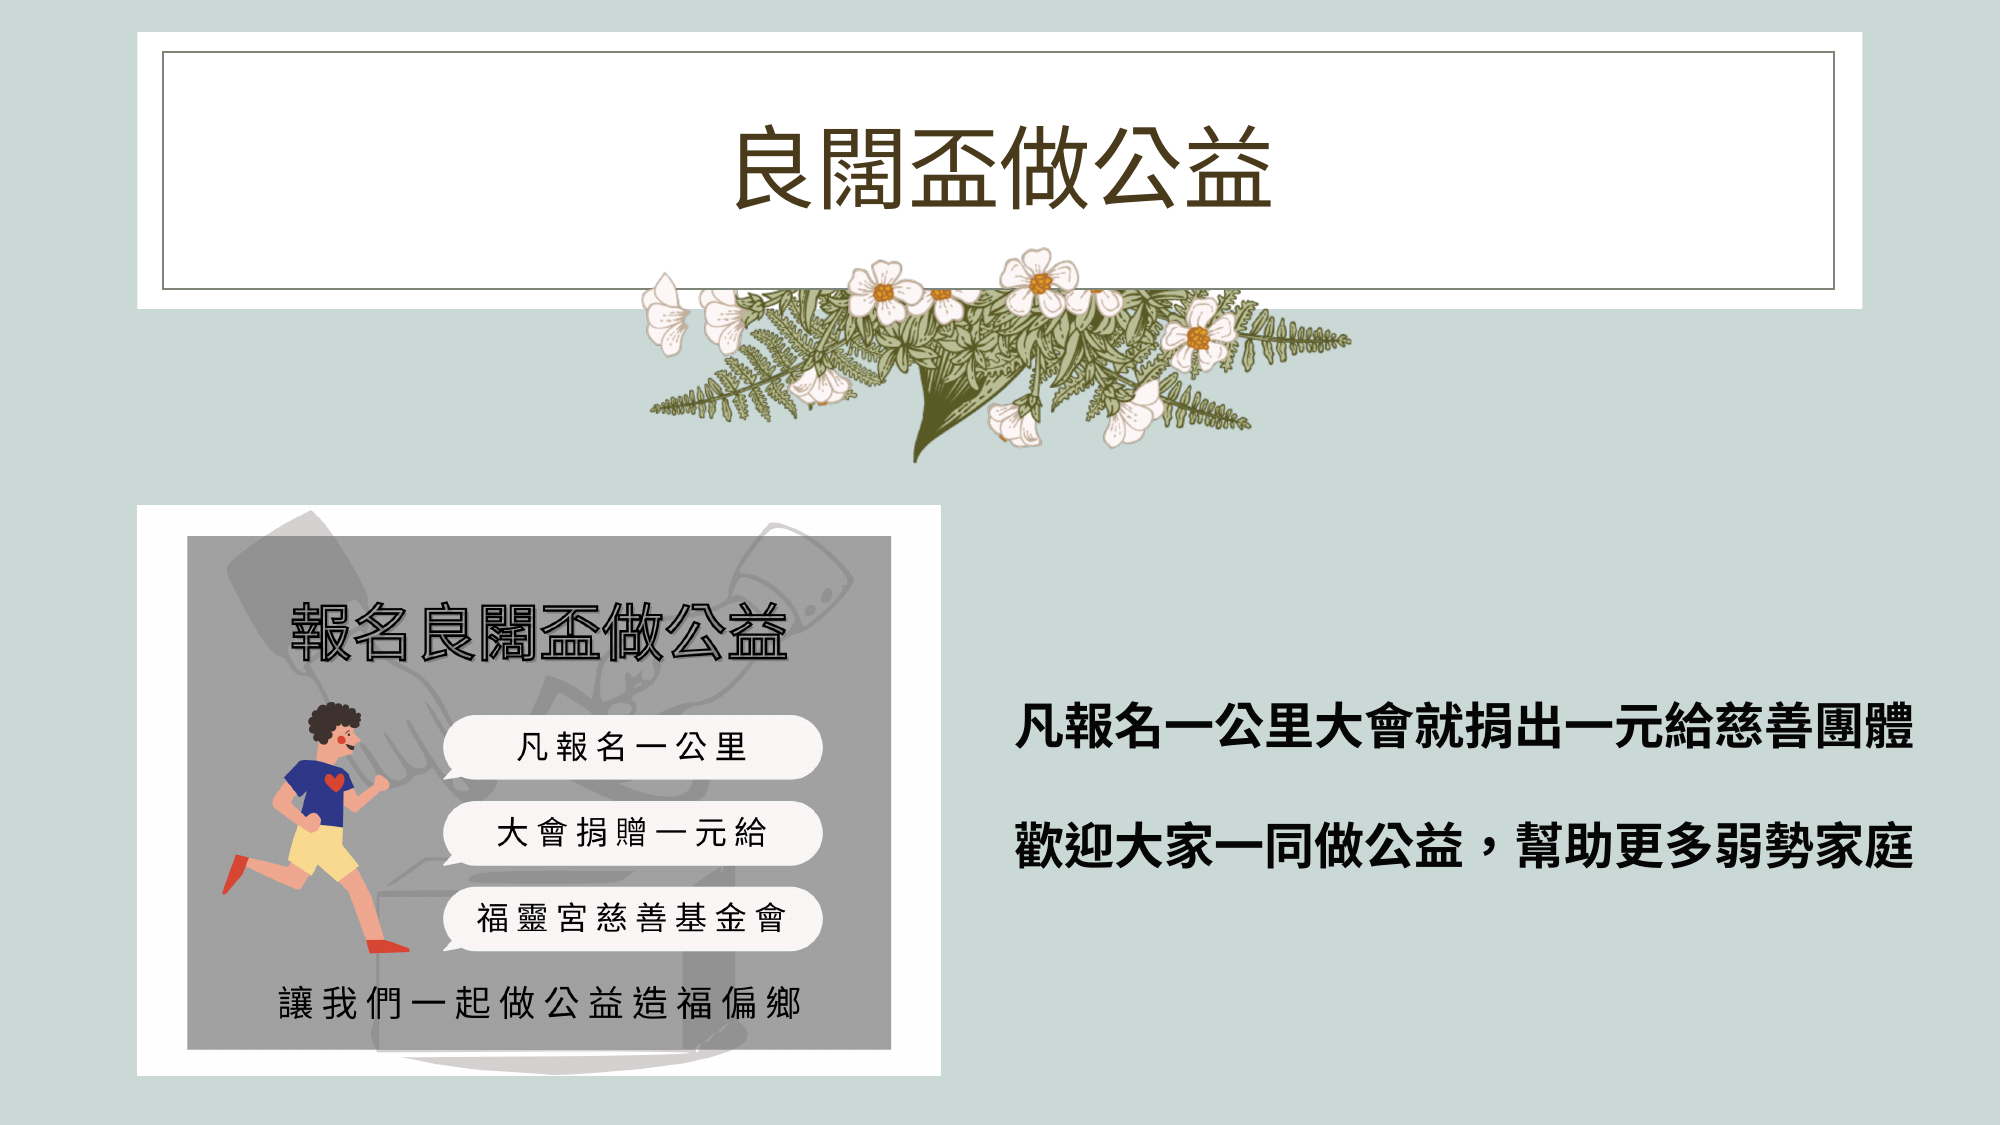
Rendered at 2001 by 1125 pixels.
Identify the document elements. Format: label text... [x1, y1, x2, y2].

text_box 凡報名一公里大會就捐出一元給慈善團體 歡迎大家一同做公益，幫助更多弱勢家庭 [999, 686, 2000, 882]
picture [635, 266, 1361, 478]
title 良闊盃做公益 [137, 79, 1863, 266]
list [137, 505, 941, 1076]
